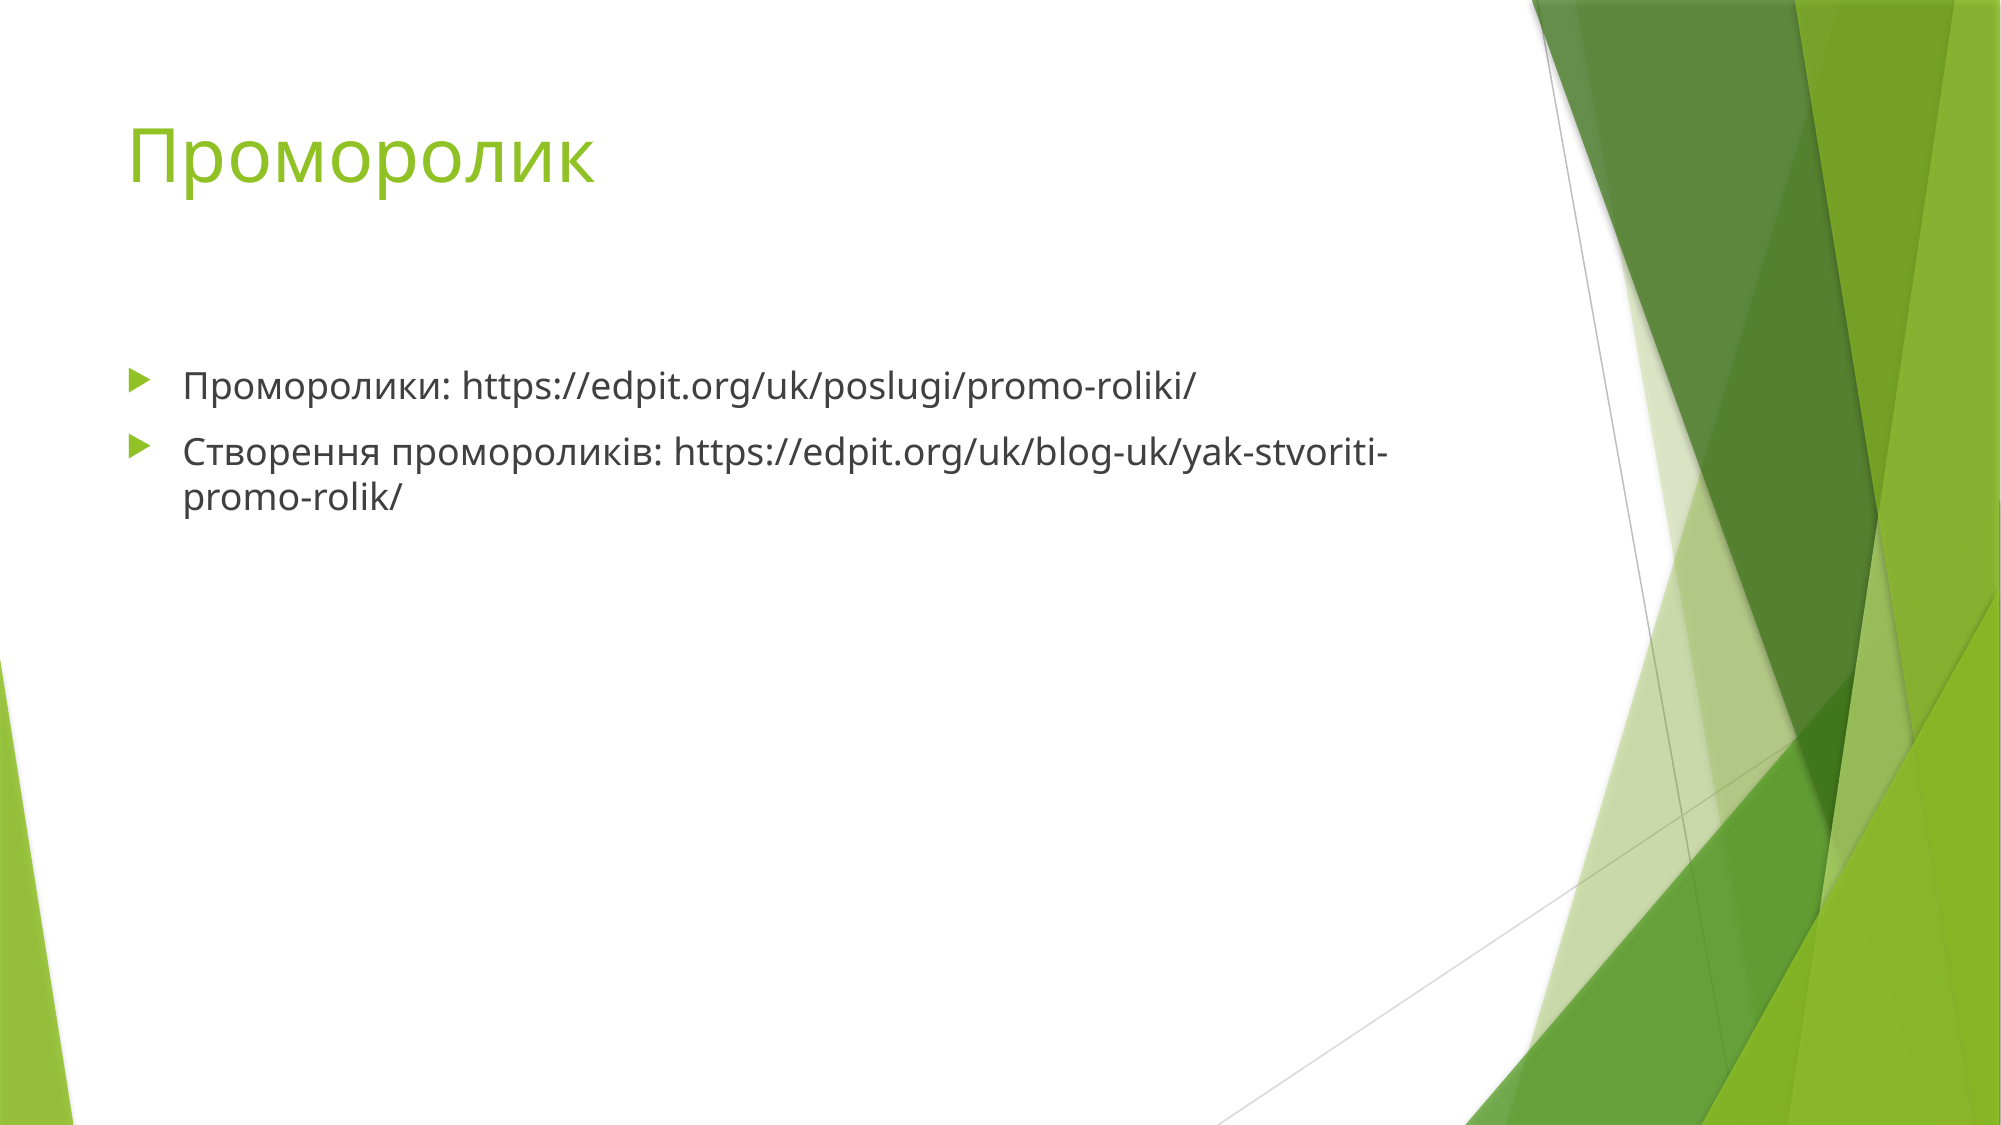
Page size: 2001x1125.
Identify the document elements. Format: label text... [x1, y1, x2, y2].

title Проморолик [111, 99, 1522, 317]
list Проморолики: https://edpit.org/uk/poslugi/promo-roliki/ Створення промороликів: https://edpit.org/uk/blog-uk/yak-stvoriti-promo-rolik/ [111, 354, 1522, 992]
